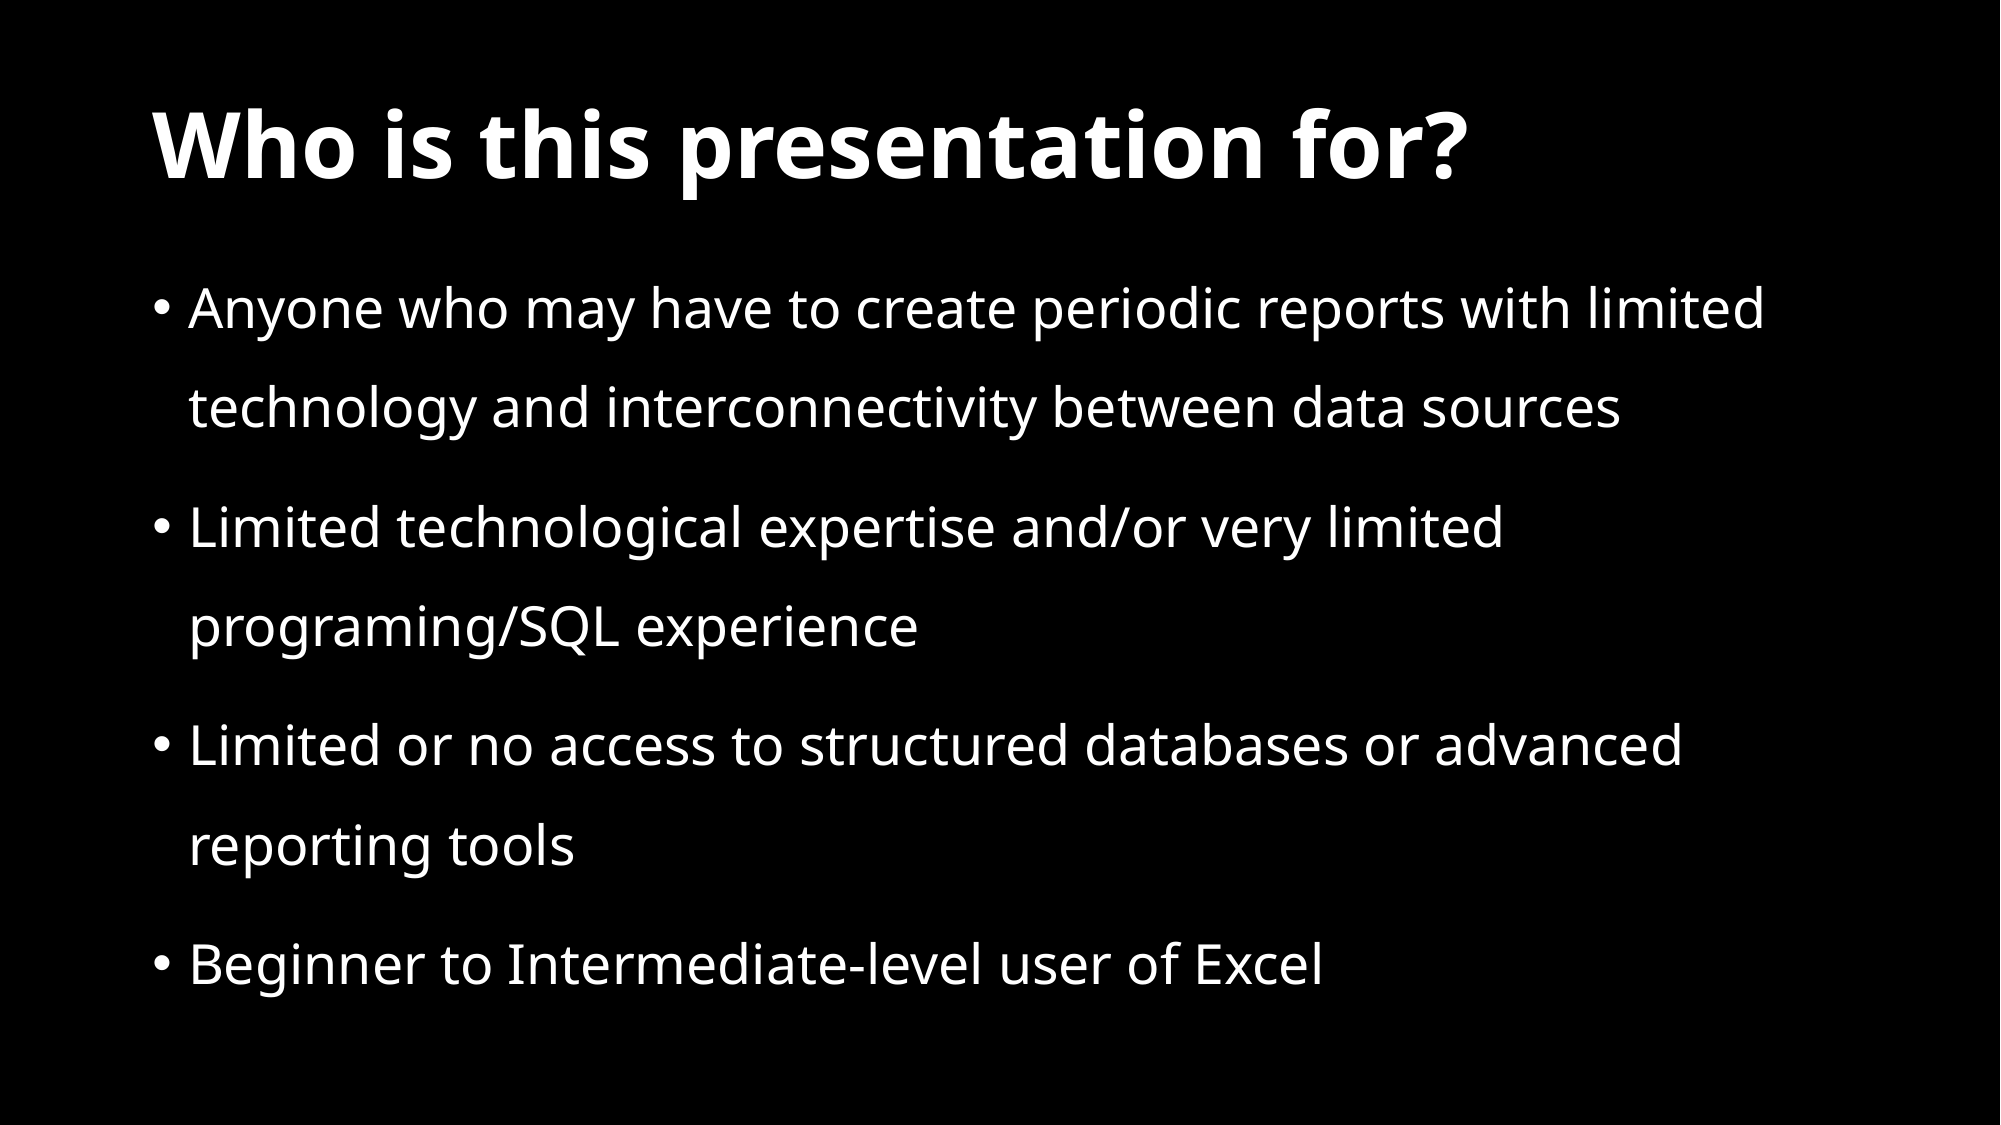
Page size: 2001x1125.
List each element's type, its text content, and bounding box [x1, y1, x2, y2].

title Who is this presentation for? [137, 39, 1863, 232]
list Anyone who may have to create periodic reports with limited technology and interconnectivity between data sources Limited technological expertise and/or very limited programing/SQL experience Limited or no access to structured databases or advanced reporting tools Beginner to Intermediate-level user of Excel [137, 232, 1863, 1014]
